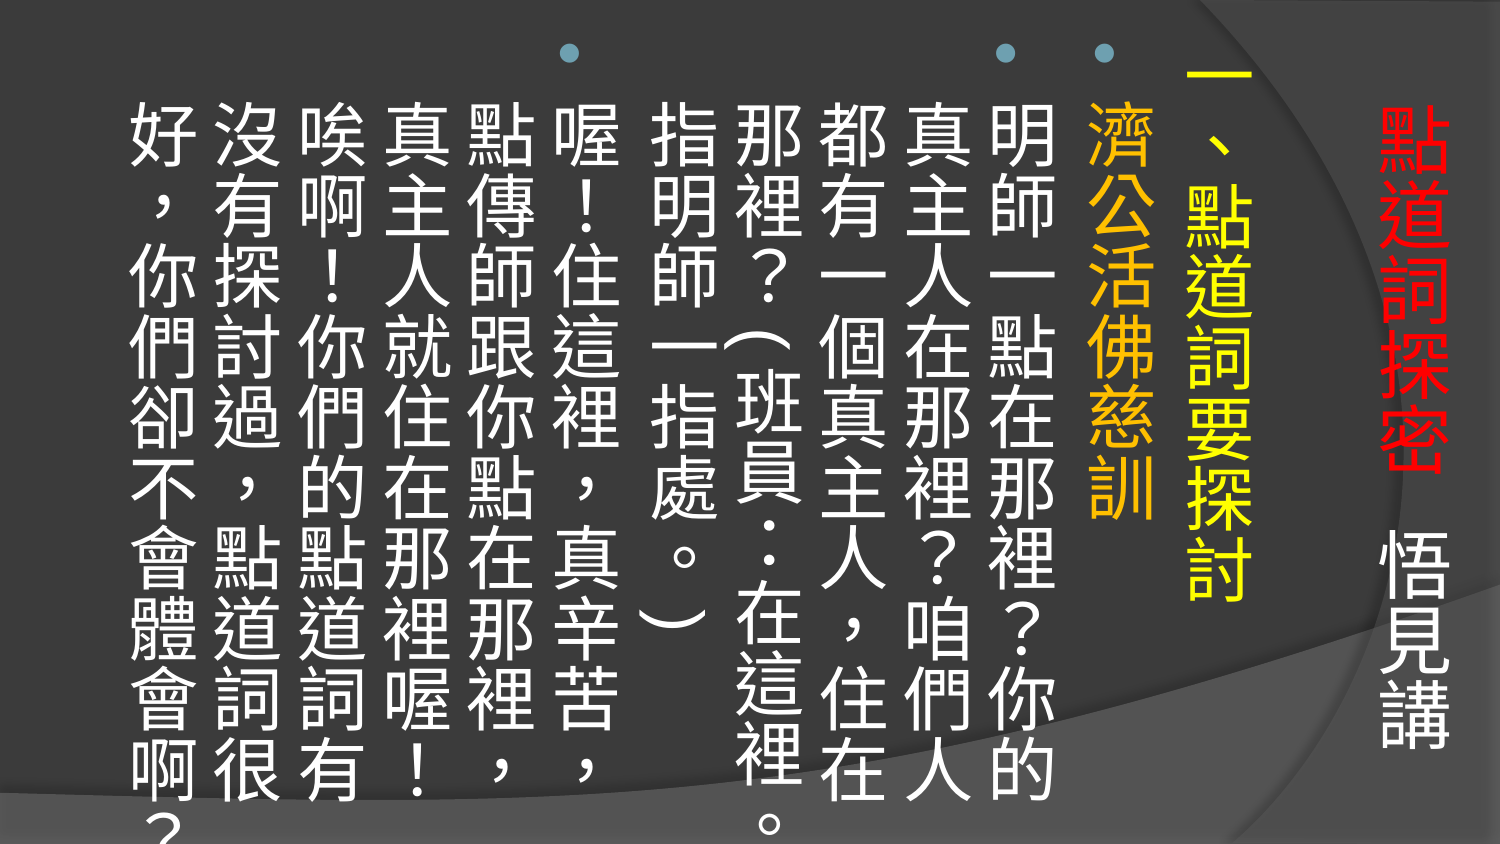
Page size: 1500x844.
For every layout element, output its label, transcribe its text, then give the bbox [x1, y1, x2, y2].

list 一、點道詞要探討 濟公活佛慈訓 明師一點在那裡？你的真主人在那裡？咱們人都有一個真主人，住在那裡？(班員：在這裡。指明師一指處。) 喔！住這裡，真辛苦，點傳師跟你點在那裡，真主人就住在那裡喔！唉啊！你們的點道詞有沒有探討過，點道詞很好，你們卻不會體會啊？ [29, 20, 1329, 824]
title 點道詞探密 悟見講 [1352, 43, 1473, 812]
